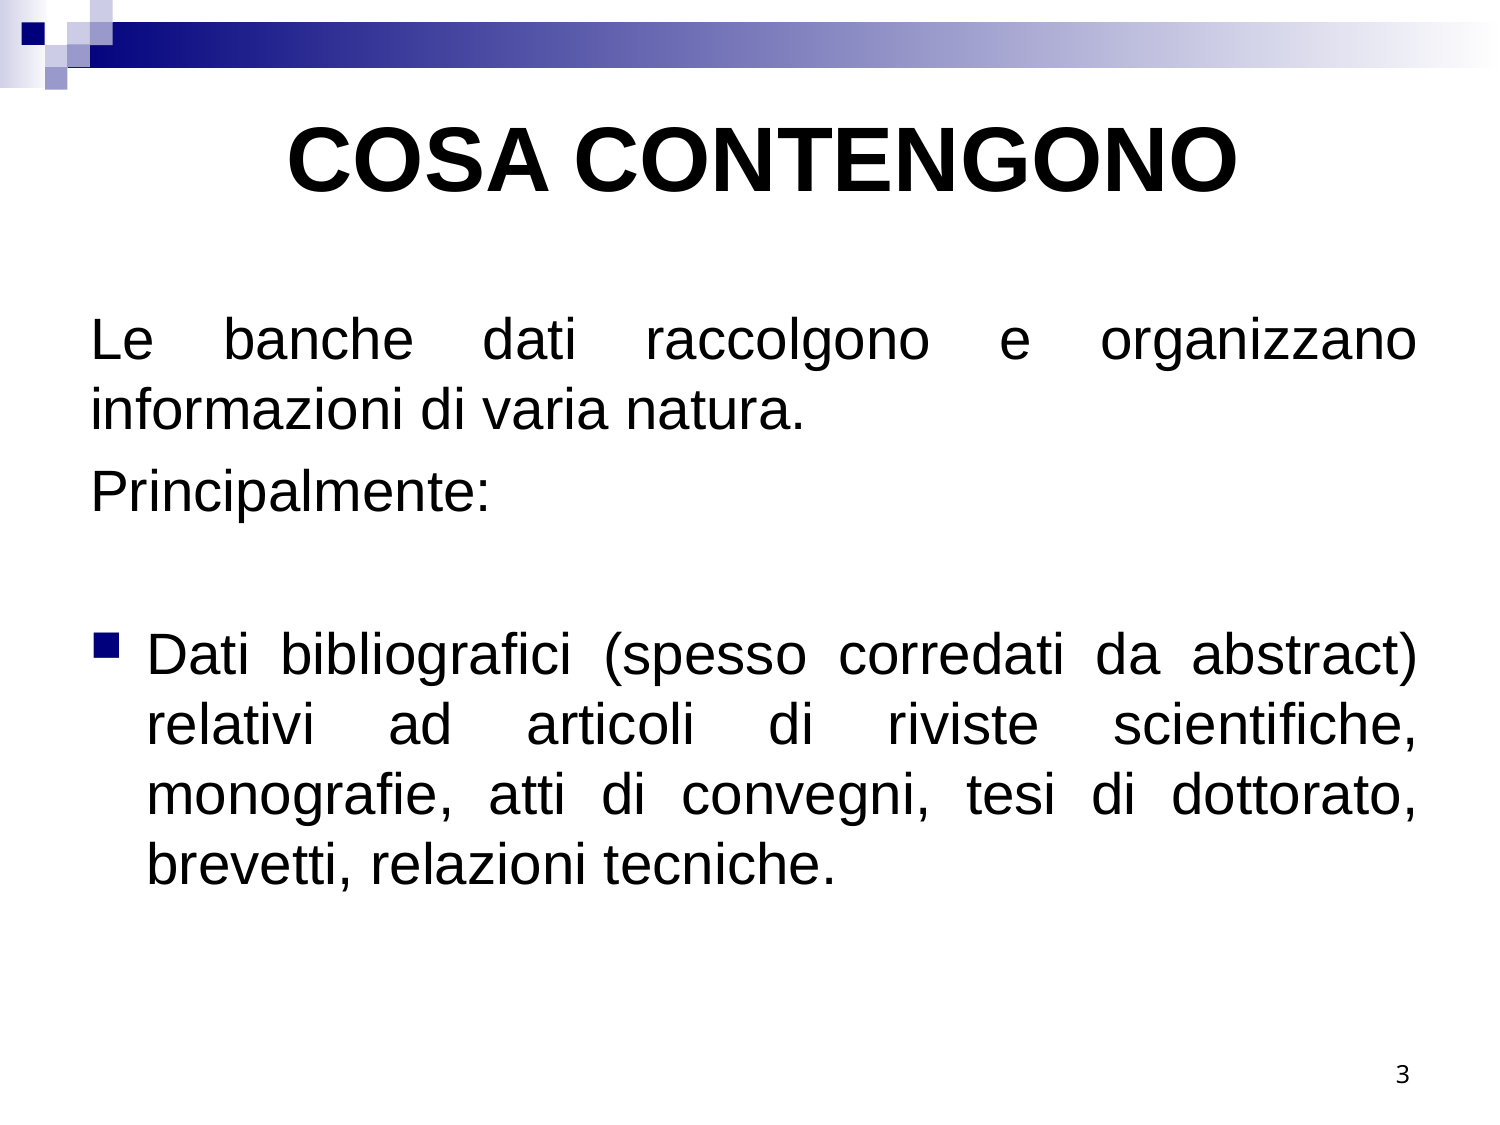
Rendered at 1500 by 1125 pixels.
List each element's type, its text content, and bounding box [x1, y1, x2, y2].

list Le banche dati raccolgono e organizzano informazioni di varia natura. Principalmente: Dati bibliografici (spesso corredati da abstract) relativi ad articoli di riviste scientifiche, monografie, atti di convegni, tesi di dottorato, brevetti, relazioni tecniche. [74, 293, 1436, 1026]
slide_number 3 [1074, 1026, 1425, 1100]
title COSA CONTENGONO [88, 42, 1440, 268]
